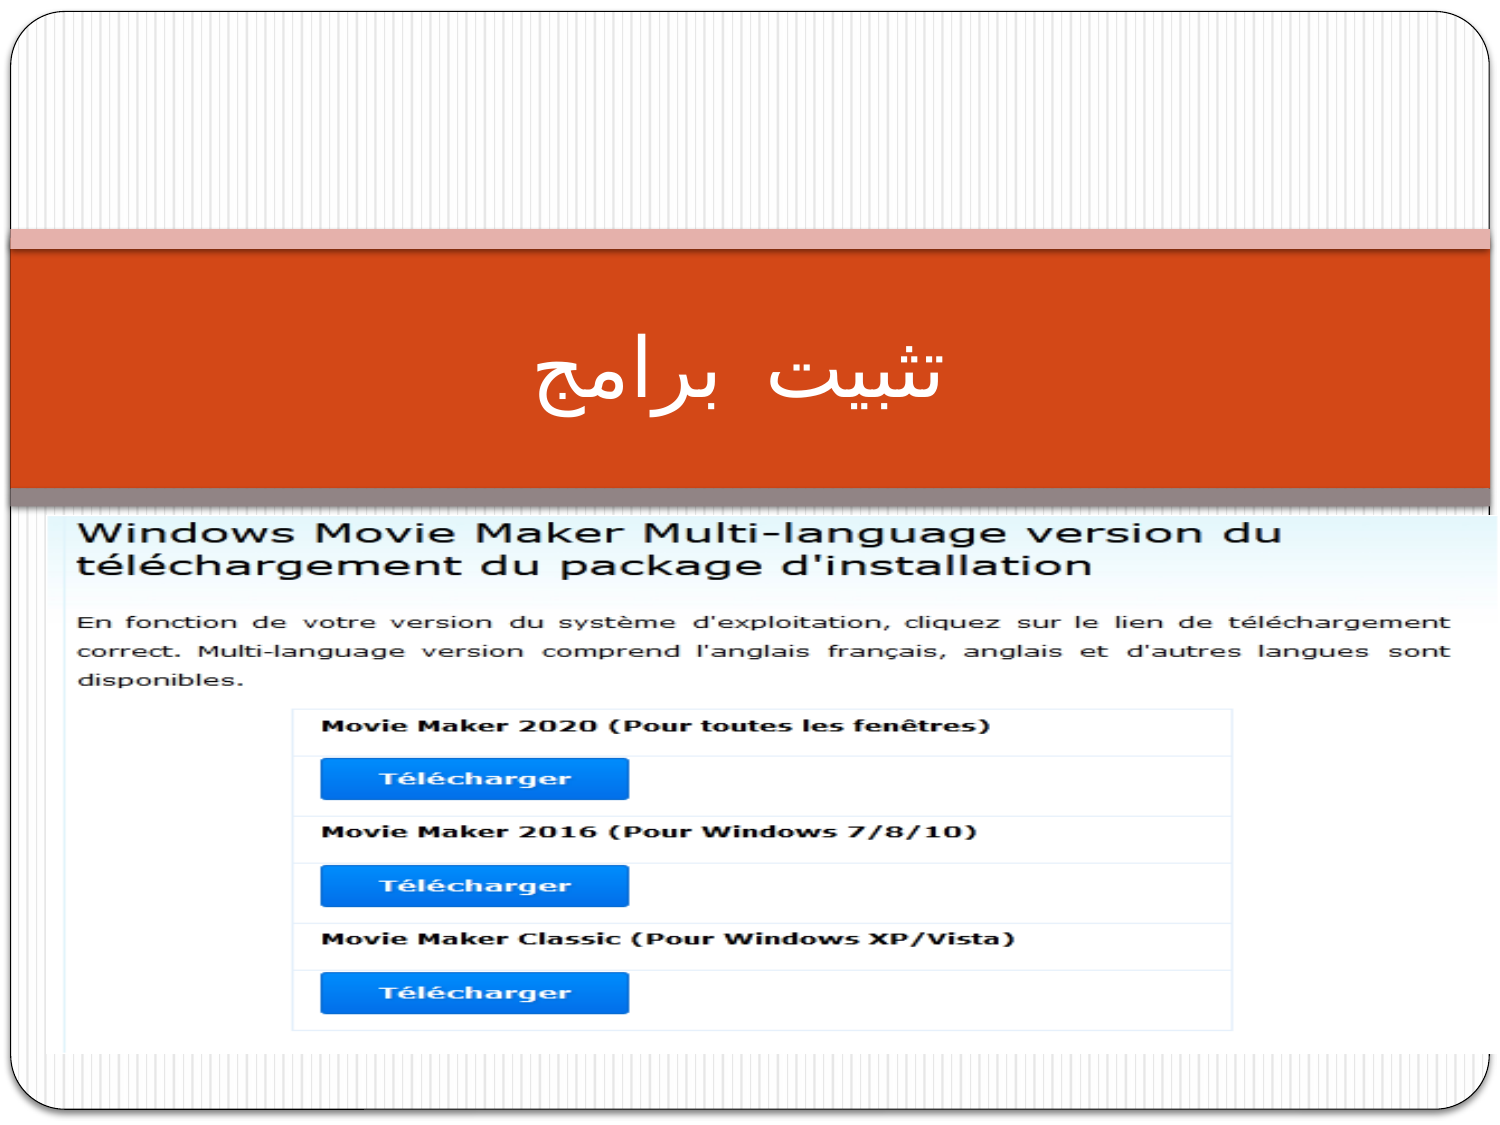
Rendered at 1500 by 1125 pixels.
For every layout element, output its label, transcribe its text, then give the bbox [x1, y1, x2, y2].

text_box [25, 0, 432, 142]
picture [46, 515, 1500, 1055]
title تثبيت برامج [75, 247, 1425, 489]
